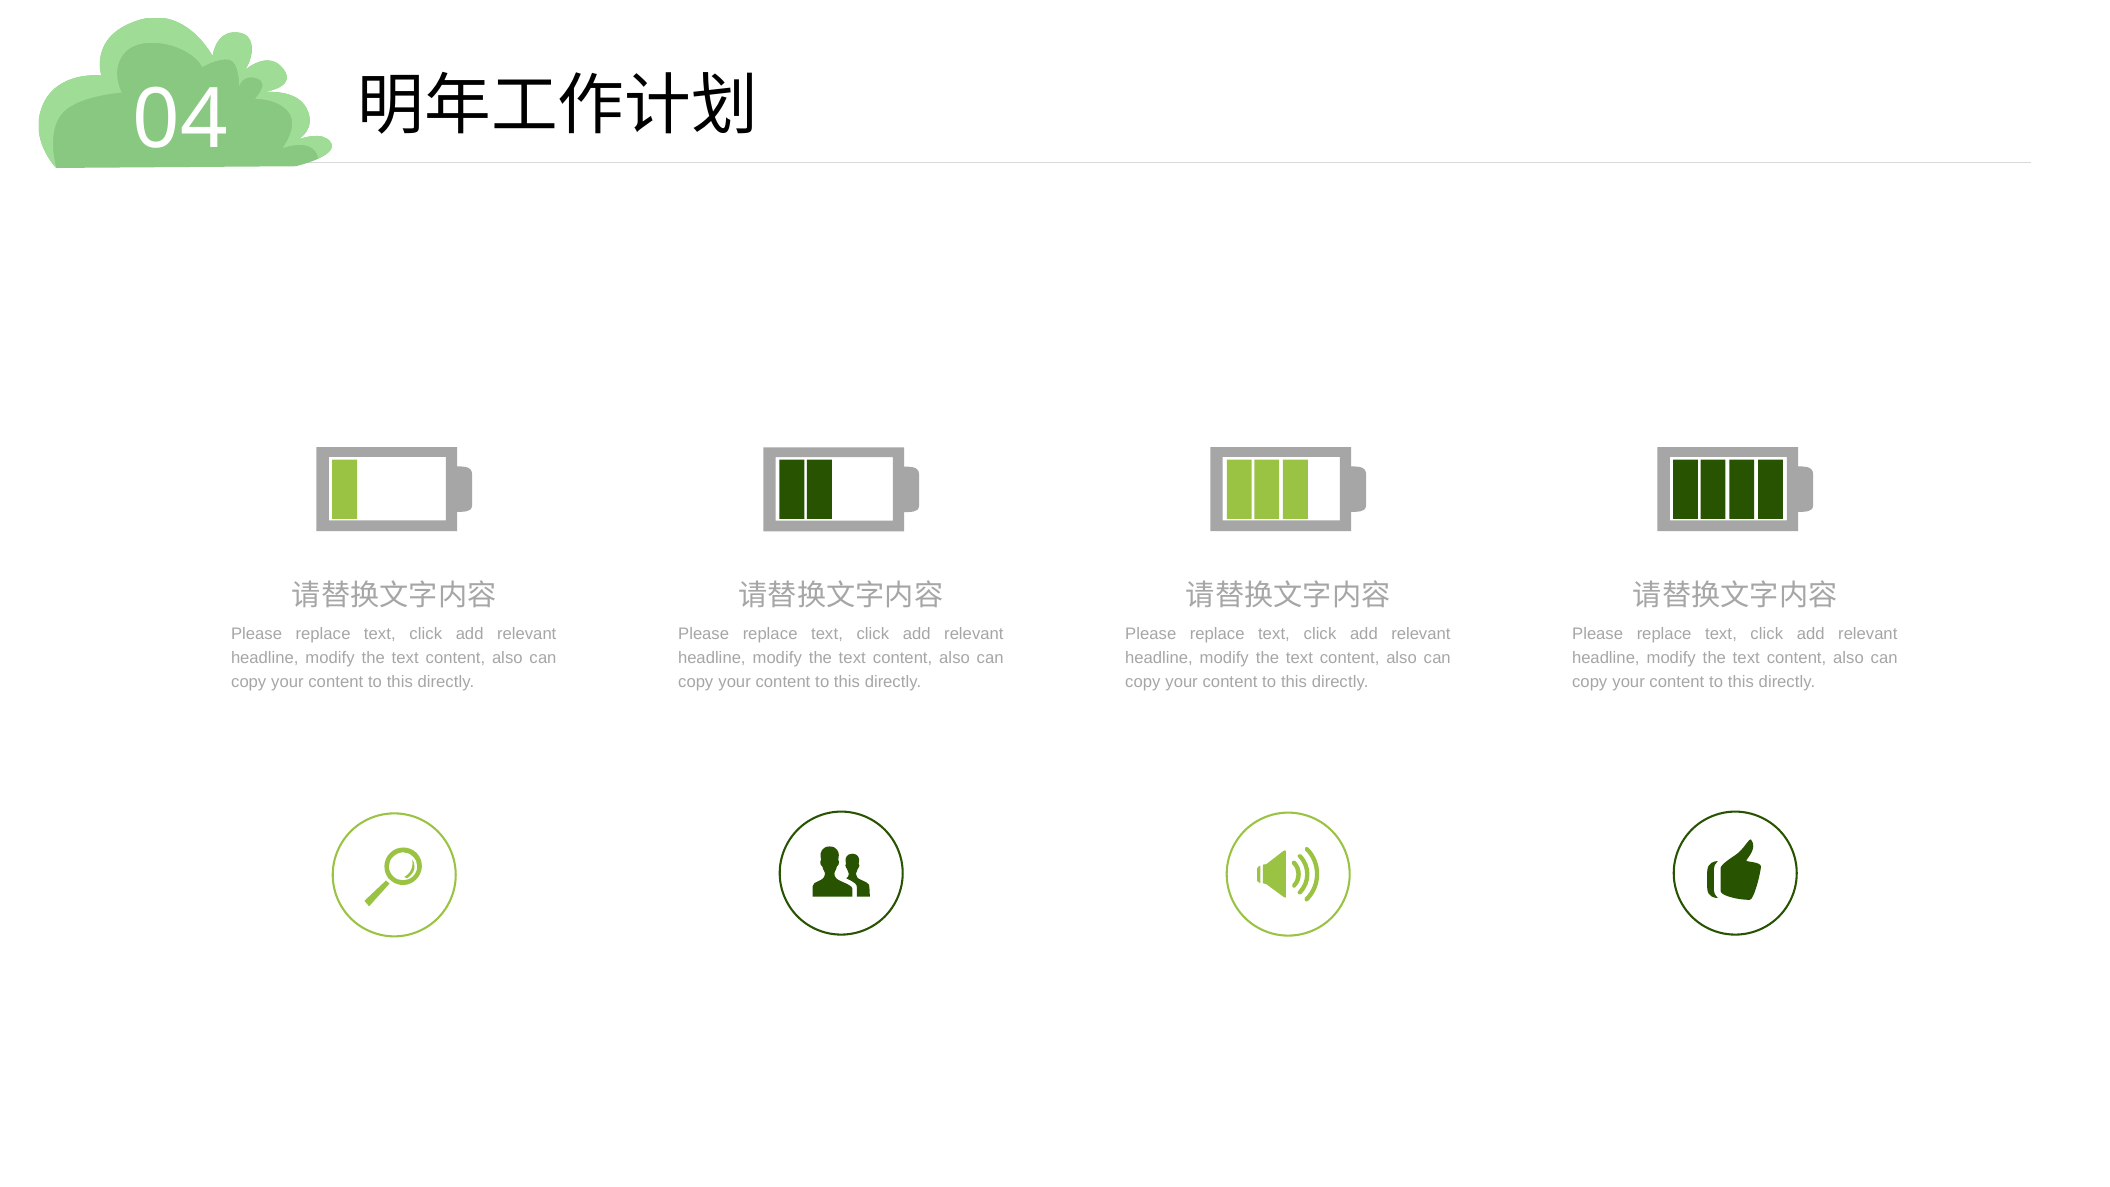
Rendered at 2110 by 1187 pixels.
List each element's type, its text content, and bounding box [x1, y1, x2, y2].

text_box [1657, 447, 1814, 532]
text_box 明年工作计划 [357, 61, 1006, 142]
text_box 请替换文字内容 [662, 561, 1020, 611]
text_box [763, 447, 920, 532]
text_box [1210, 447, 1367, 532]
text_box Please replace text, click add relevant headline, modify the text content, also can copy your content to this directly. [1556, 611, 1914, 742]
text_box Please replace text, click add relevant headline, modify the text content, also can copy your content to this directly. [662, 611, 1020, 742]
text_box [316, 447, 473, 532]
text_box 请替换文字内容 [1556, 561, 1914, 611]
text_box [1673, 811, 1797, 935]
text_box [332, 813, 456, 937]
text_box Please replace text, click add relevant headline, modify the text content, also can copy your content to this directly. [1109, 611, 1467, 742]
text_box 请替换文字内容 [1109, 561, 1467, 611]
text_box 请替换文字内容 [215, 561, 573, 611]
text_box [779, 811, 903, 935]
text_box 04 [118, 56, 243, 172]
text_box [1226, 812, 1350, 936]
text_box Please replace text, click add relevant headline, modify the text content, also can copy your content to this directly. [215, 611, 573, 742]
